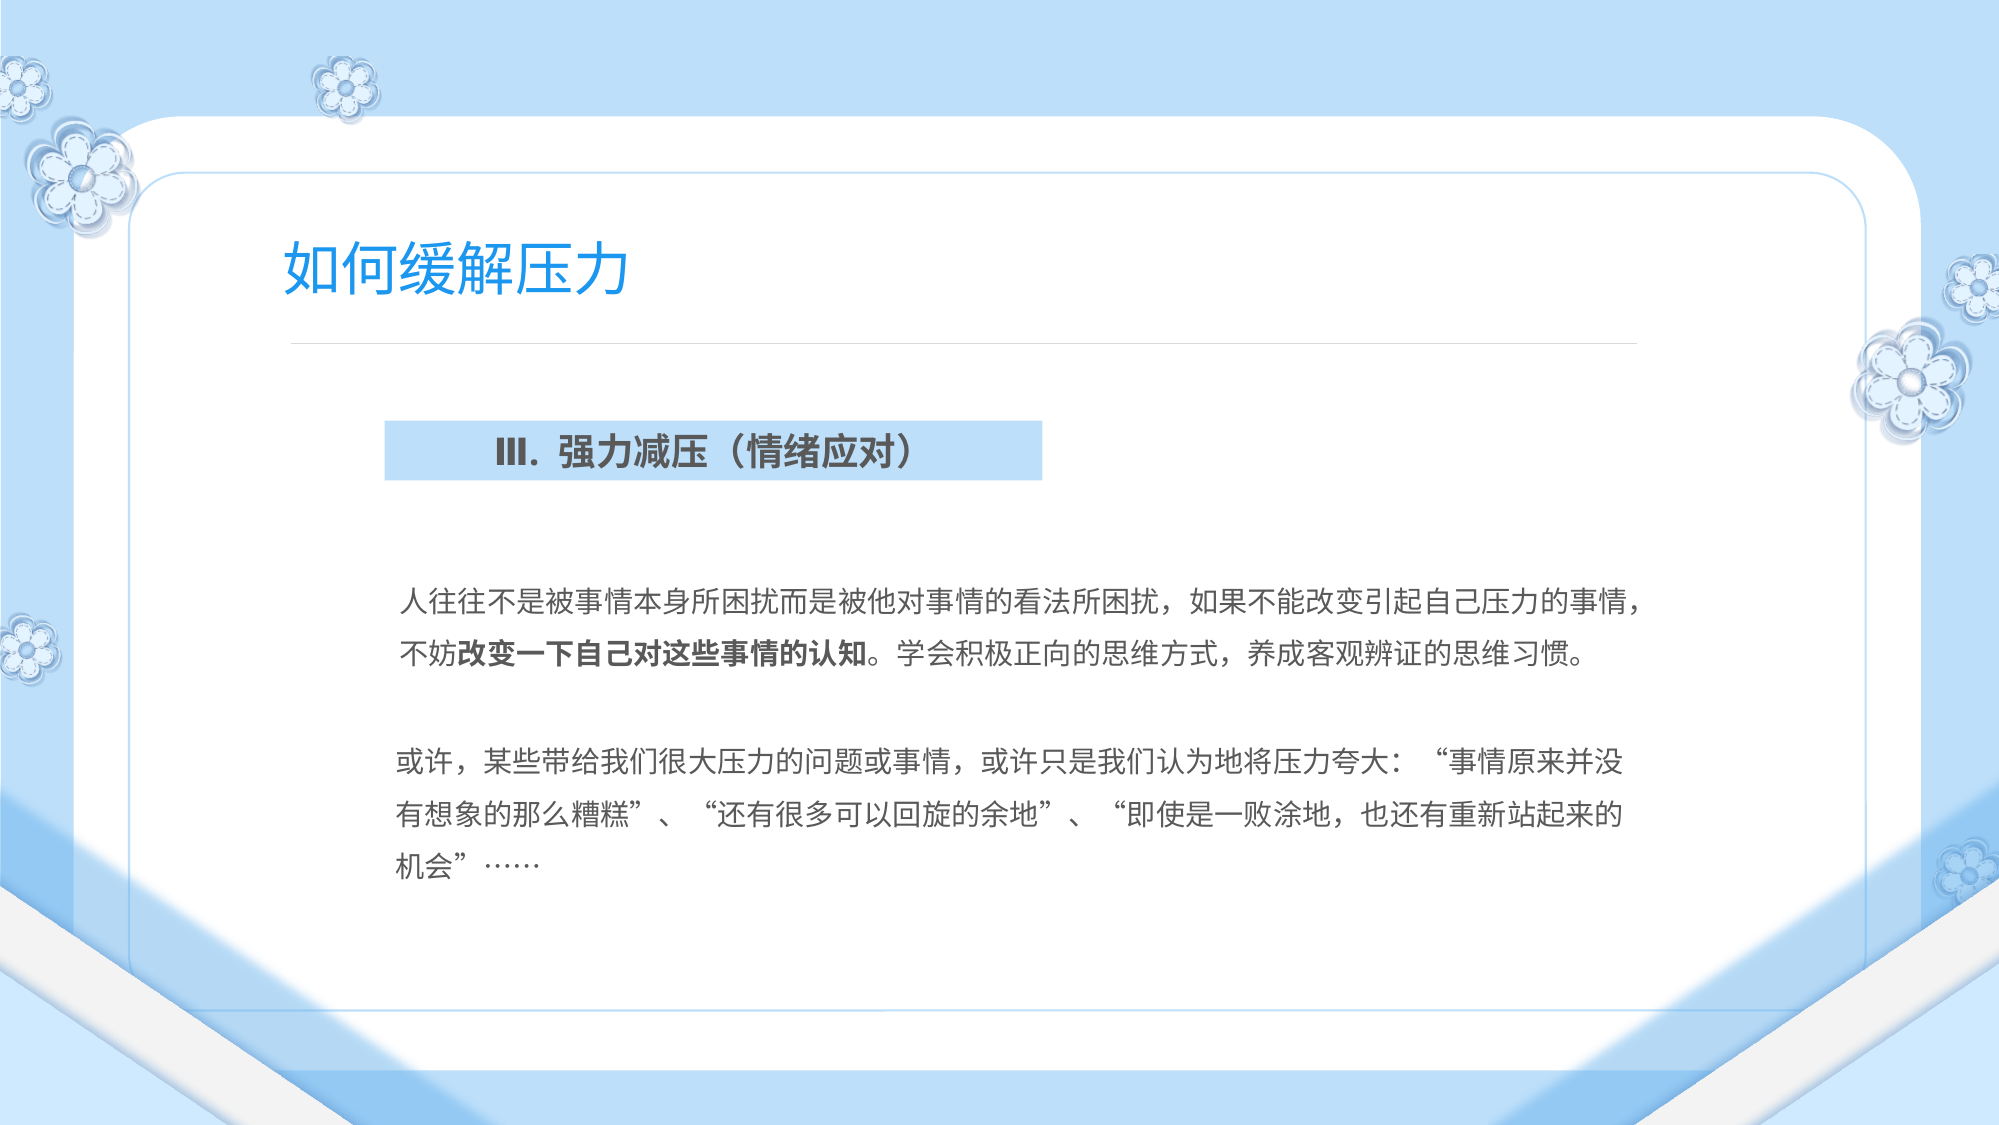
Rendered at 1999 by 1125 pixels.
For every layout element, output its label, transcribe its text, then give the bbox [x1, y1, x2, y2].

text_box 或许，某些带给我们很大压力的问题或事情，或许只是我们认为地将压力夸大：“事情原来并没有想象的那么糟糕”、“还有很多可以回旋的余地”、“即使是一败涂地，也还有重新站起来的机会”…… [380, 718, 1666, 891]
text_box 如何缓解压力 [267, 196, 1287, 339]
text_box Ⅲ. 强力减压（情绪应对） [384, 420, 1043, 481]
picture [0, 1, 1999, 1125]
text_box 人往往不是被事情本身所困扰而是被他对事情的看法所困扰，如果不能改变引起自己压力的事情，不妨改变一下自己对这些事情的认知。学会积极正向的思维方式，养成客观辨证的思维习惯。 [384, 558, 1649, 678]
